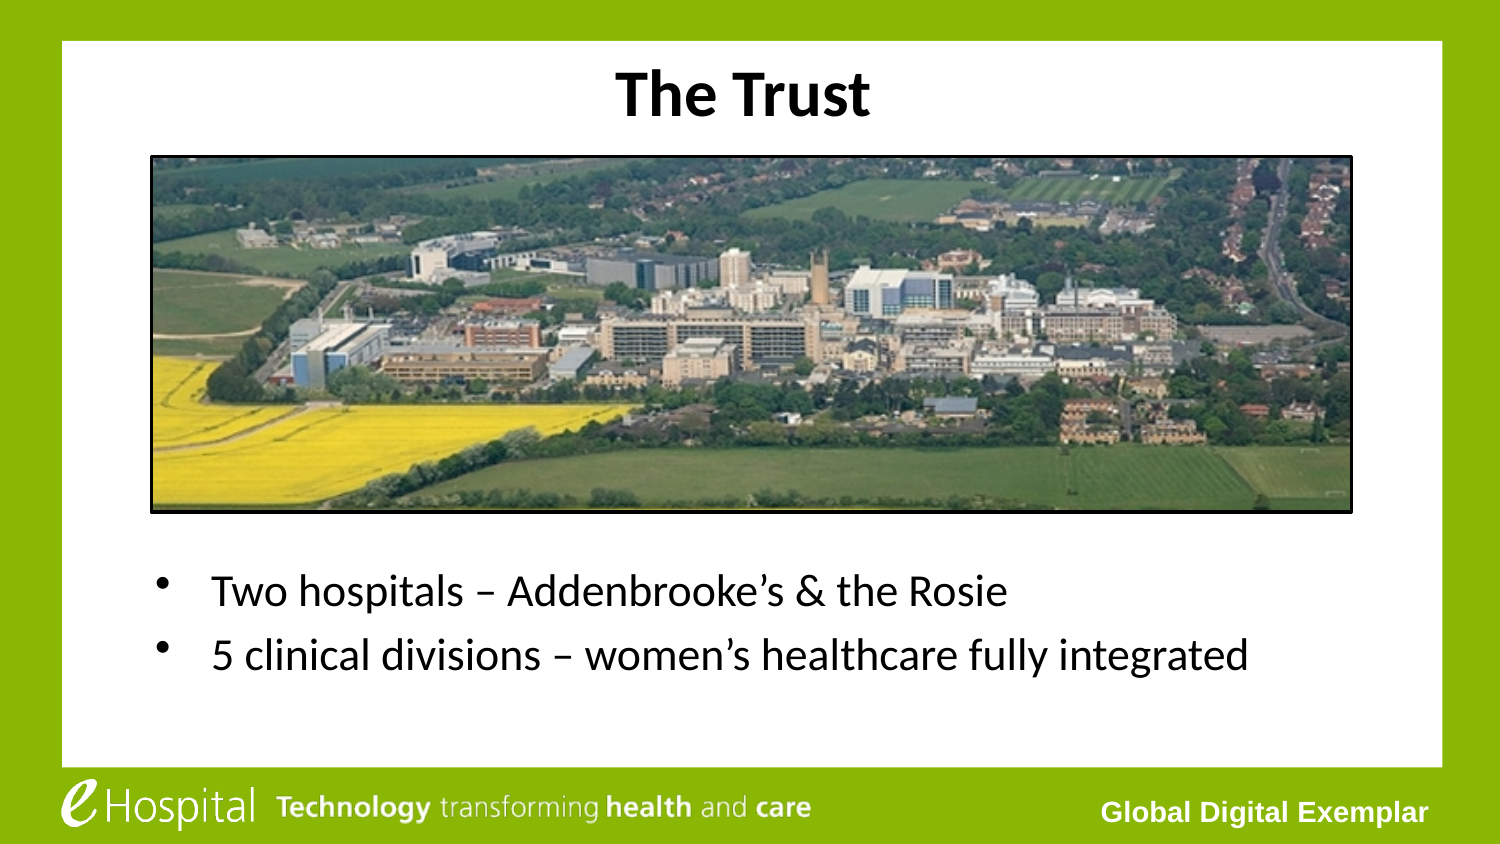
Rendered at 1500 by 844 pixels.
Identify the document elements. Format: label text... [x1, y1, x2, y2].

text_box The Trust [76, 49, 1425, 130]
picture [152, 157, 1350, 511]
picture [61, 779, 812, 832]
text_box Two hospitals – Addenbrooke’s & the Rosie 5 clinical divisions – women’s healthcare fully integrated [139, 545, 1447, 697]
